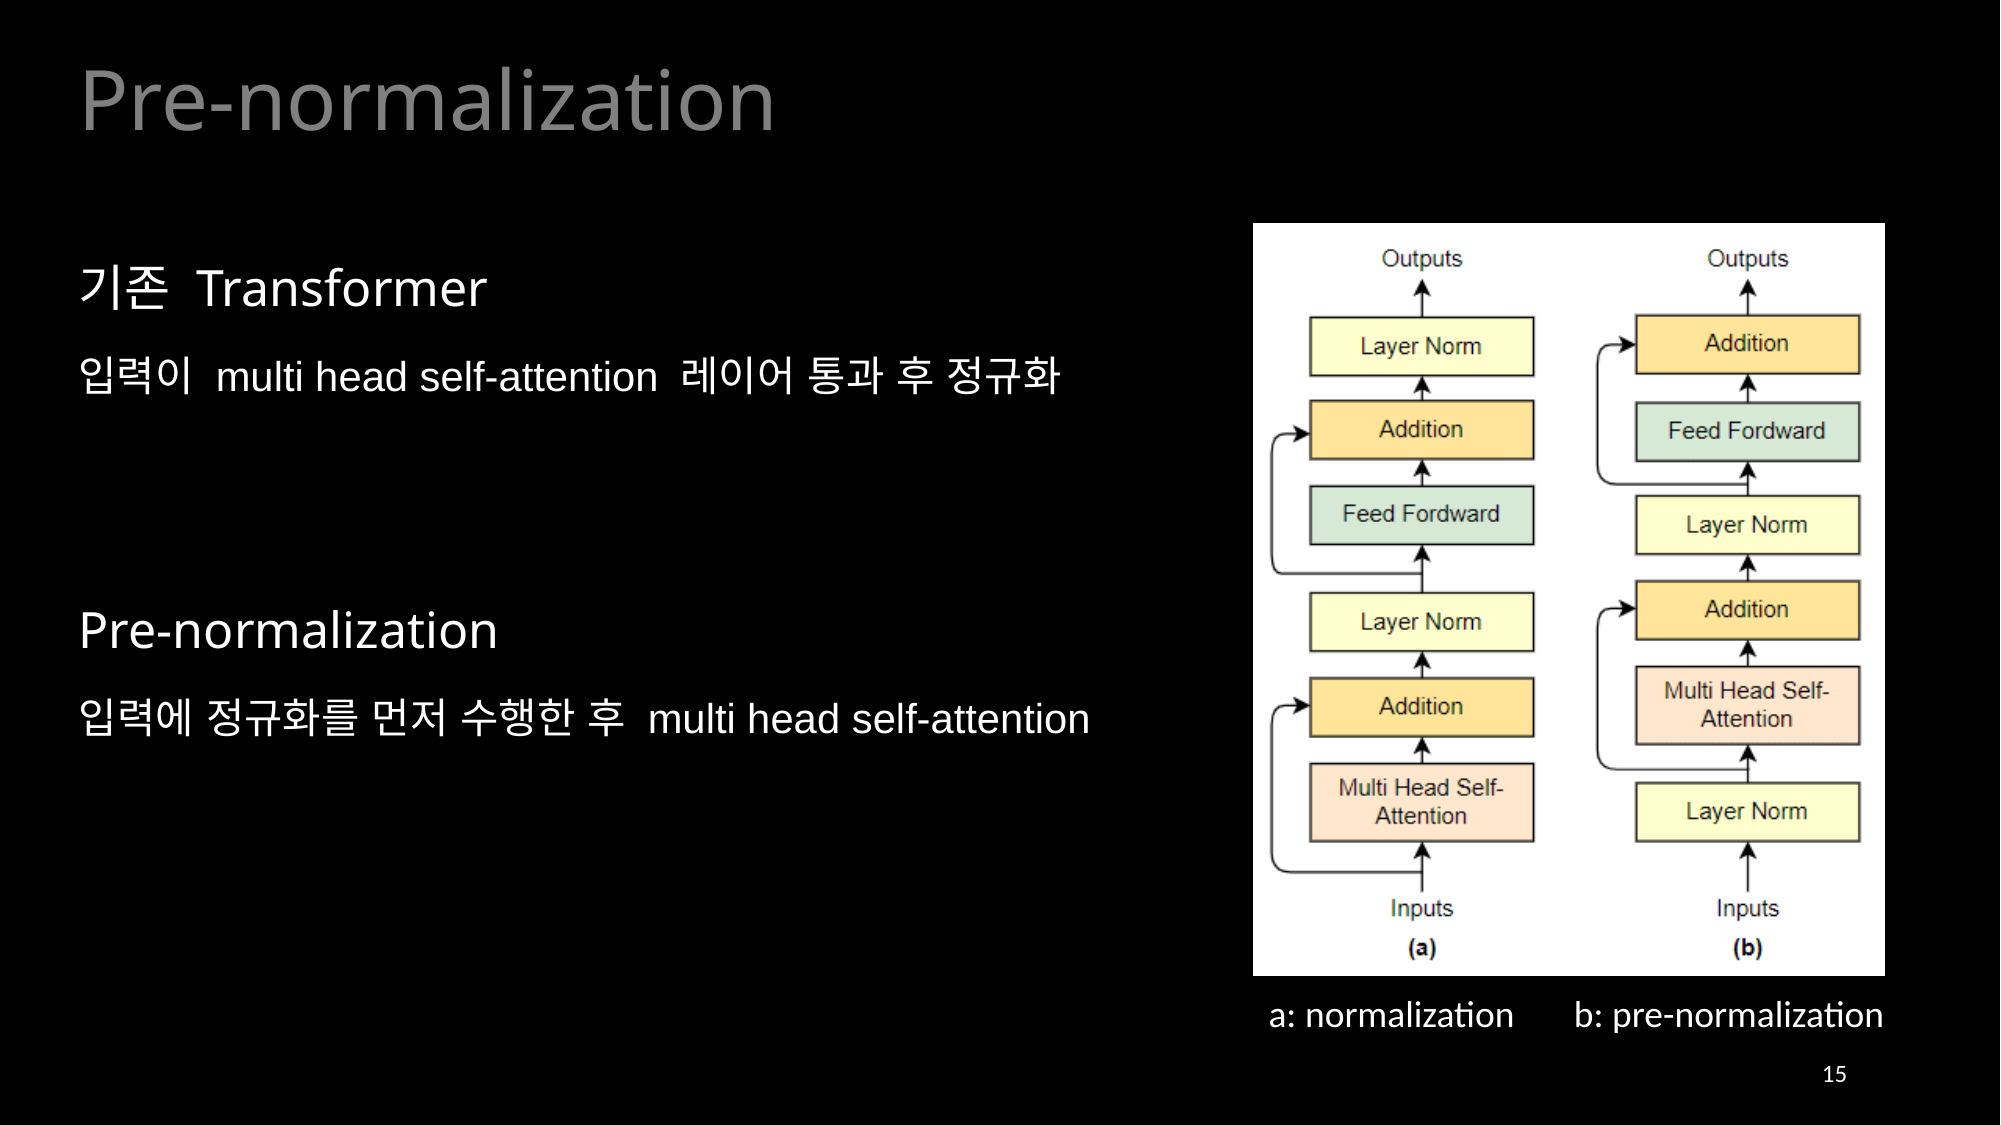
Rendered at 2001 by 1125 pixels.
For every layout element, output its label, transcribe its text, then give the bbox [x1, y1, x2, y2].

text_box 입력에 정규화를 먼저 수행한 후 multi head self-attention [63, 684, 1253, 749]
text_box Pre-normalization [63, 39, 1620, 155]
text_box a: normalization b: pre-normalization [1253, 982, 2000, 1043]
text_box 기존 Transformer [63, 249, 990, 325]
slide_number 15 [1412, 1042, 1863, 1103]
text_box Pre-normalization [63, 591, 990, 666]
picture [1253, 223, 1886, 976]
text_box 입력이 multi head self-attention 레이어 통과 후 정규화 [63, 341, 1228, 457]
